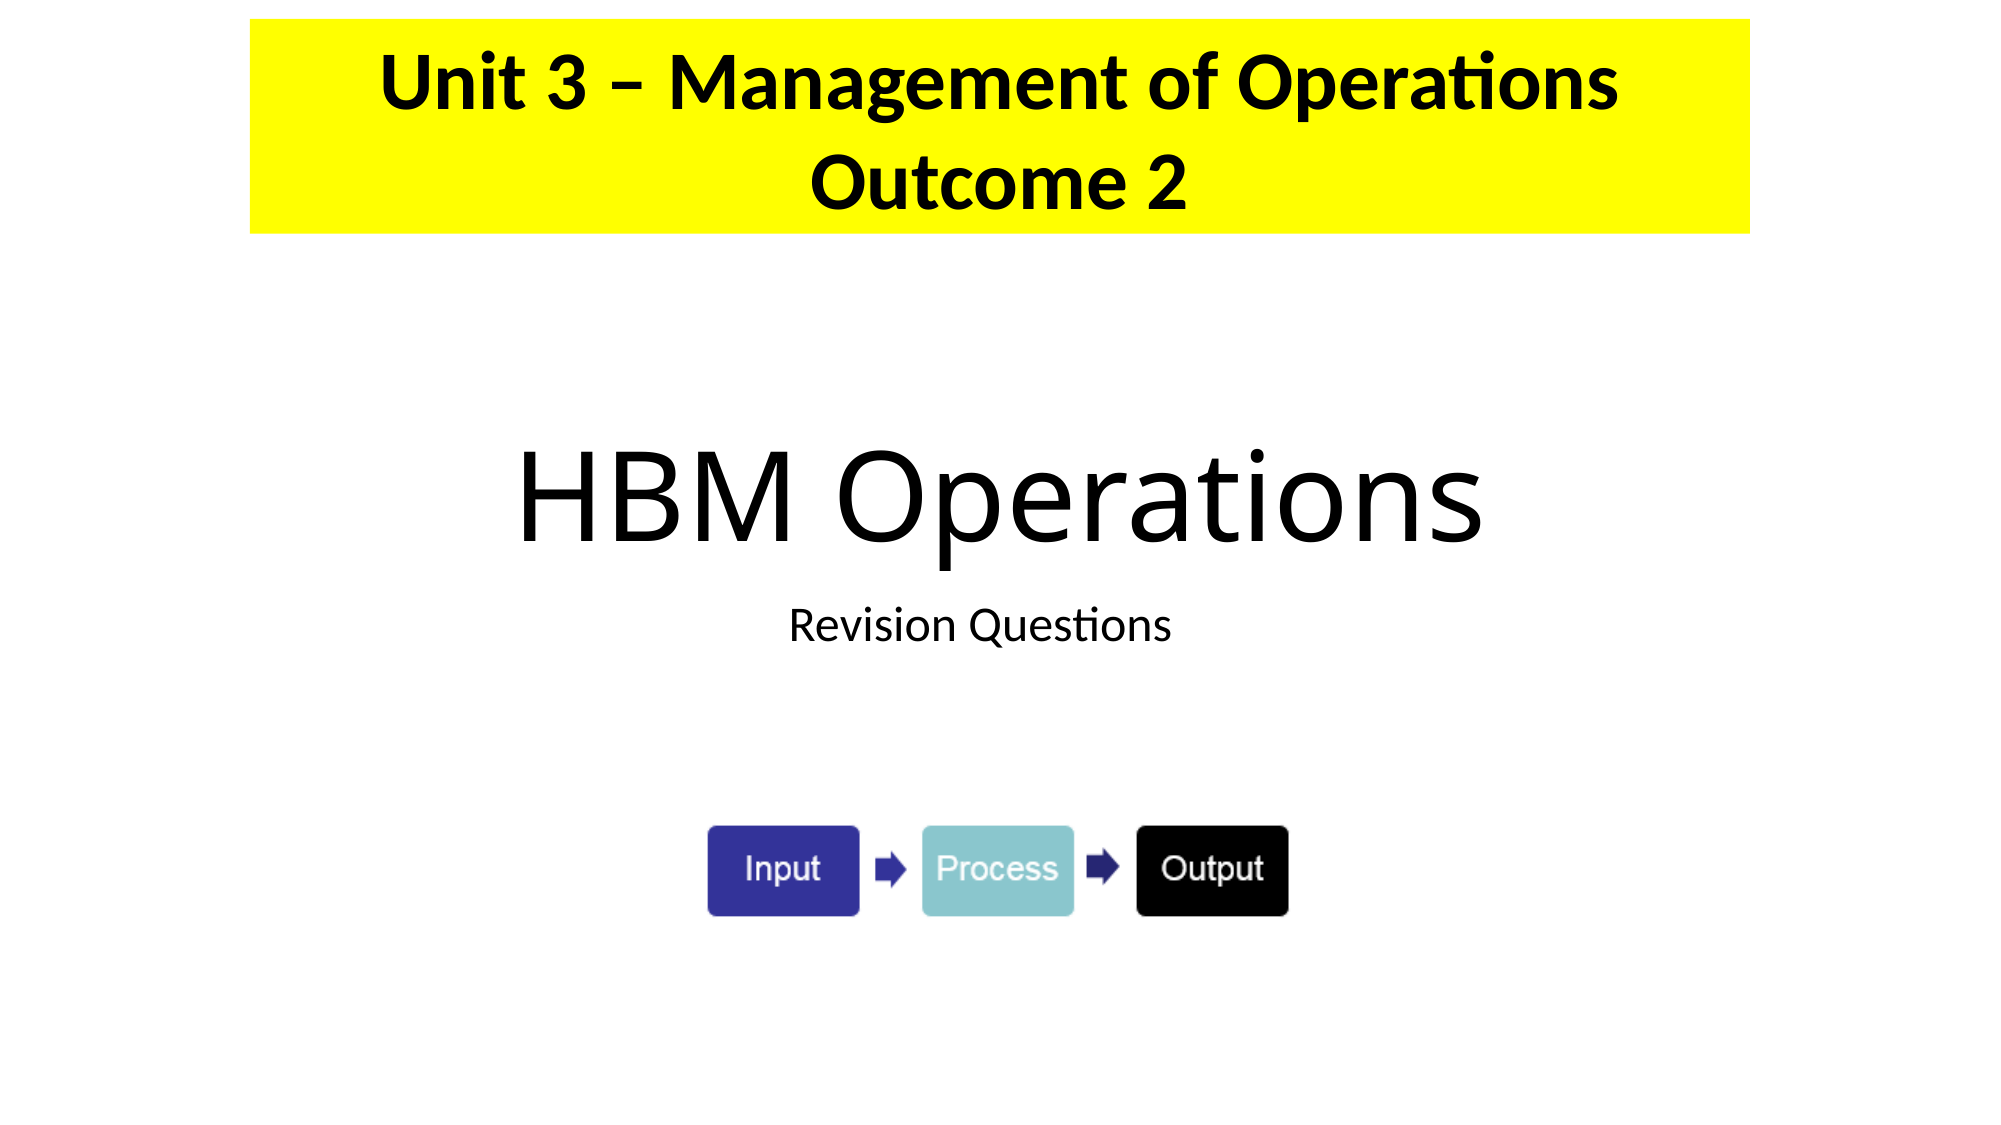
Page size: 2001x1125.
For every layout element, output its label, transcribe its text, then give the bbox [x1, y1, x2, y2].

subtitle Revision Questions [249, 590, 1712, 667]
text_box Unit 3 – Management of Operations Outcome 2 [249, 18, 1750, 234]
picture [683, 815, 1317, 941]
title HBM Operations [249, 234, 1750, 576]
